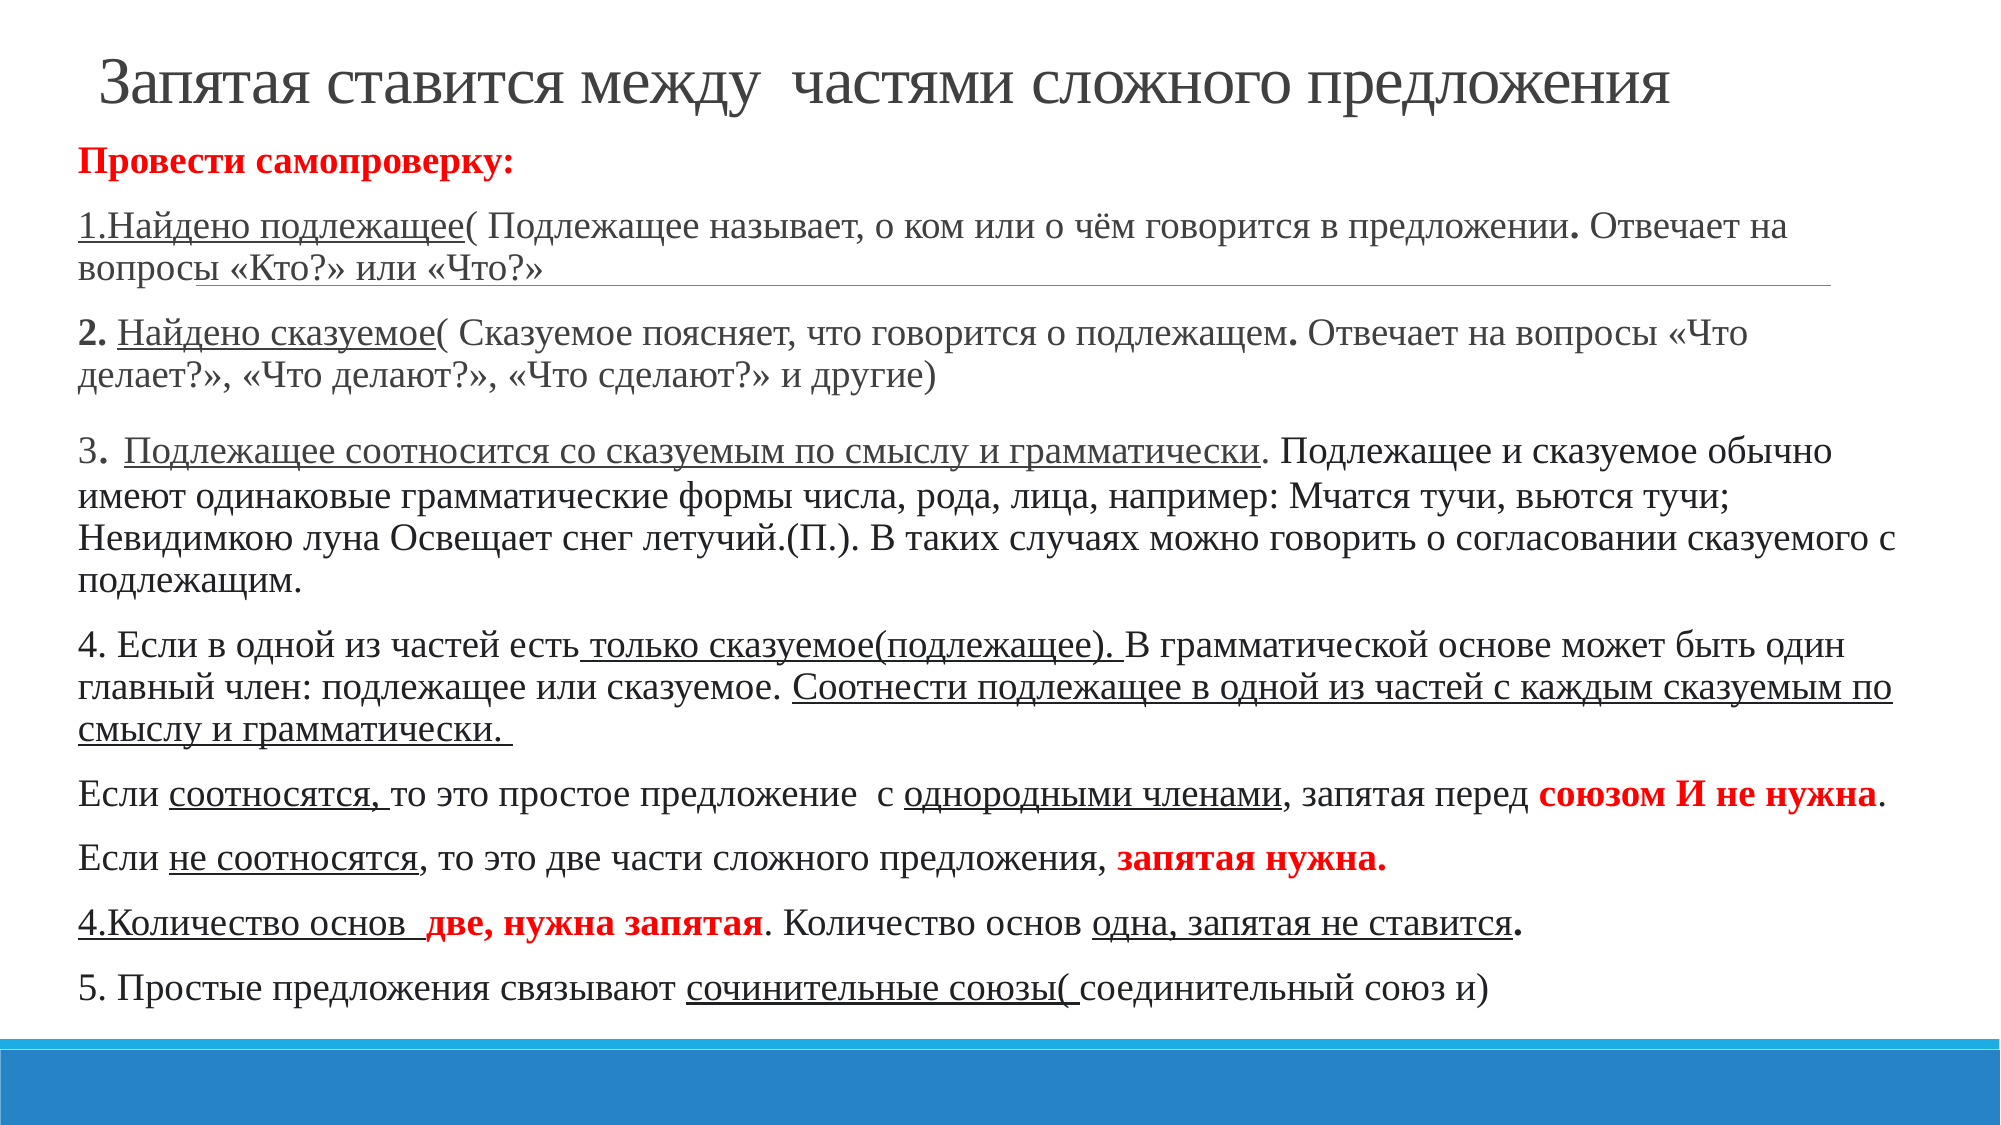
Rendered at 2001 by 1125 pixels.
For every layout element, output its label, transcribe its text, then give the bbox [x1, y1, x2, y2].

title Запятая ставится между частями сложного предложения [83, 47, 1878, 125]
list Провести самопроверку: 1.Найдено подлежащее( Подлежащее называет, о ком или о чём говорится в предложении. Отвечает на вопросы «Кто?» или «Что?» 2. Найдено сказуемое( Сказуемое поясняет, что говорится о подлежащем. Отвечает на вопросы «Что делает?», «Что делают?», «Что сделают?» и другие) 3. Подлежащее соотносится со сказуемым по смыслу и грамматически. Подлежащее и сказуемое обычно имеют одинаковые грамматические формы числа, рода, лица, например: Мчатся тучи, вьются тучи; Невидимкою луна Освещает снег летучий.(П.). В таких случаях можно говорить о согласовании сказуемого с подлежащим. 4. Если в одной из частей есть только сказуемое(подлежащее). В грамматической основе может быть один главный член: подлежащее или сказуемое. Соотнести подлежащее в одной из частей с каждым сказуемым по смыслу и грамматически. Если соотносятся, то это простое предложение с однородными членами, запятая перед союзом И не нужна. Если не соотносятся, то это две части сложного предложения, запятая нужна. 4.Количество основ две, нужна запятая. Количество основ одна, запятая не ставится. 5. Простые предложения связывают сочинительные союзы( соединительный союз и) [64, 132, 1903, 1035]
